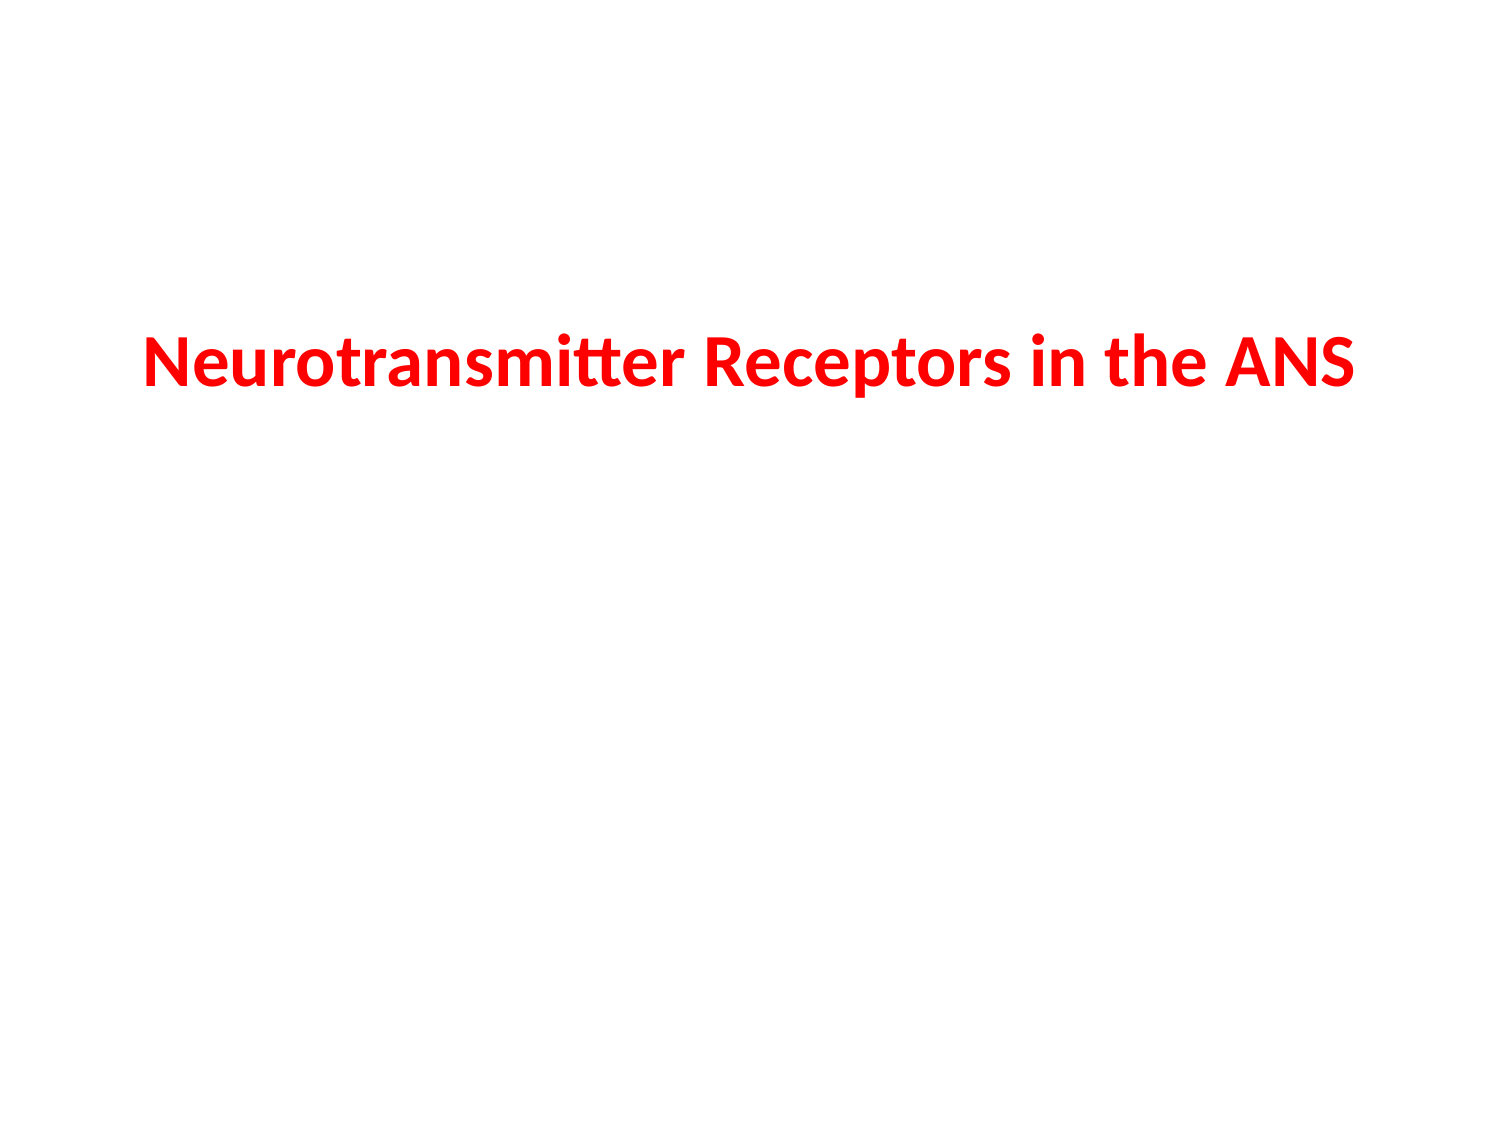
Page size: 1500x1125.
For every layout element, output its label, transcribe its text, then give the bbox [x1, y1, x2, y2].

title Neurotransmitter Receptors in the ANS [112, 262, 1388, 450]
